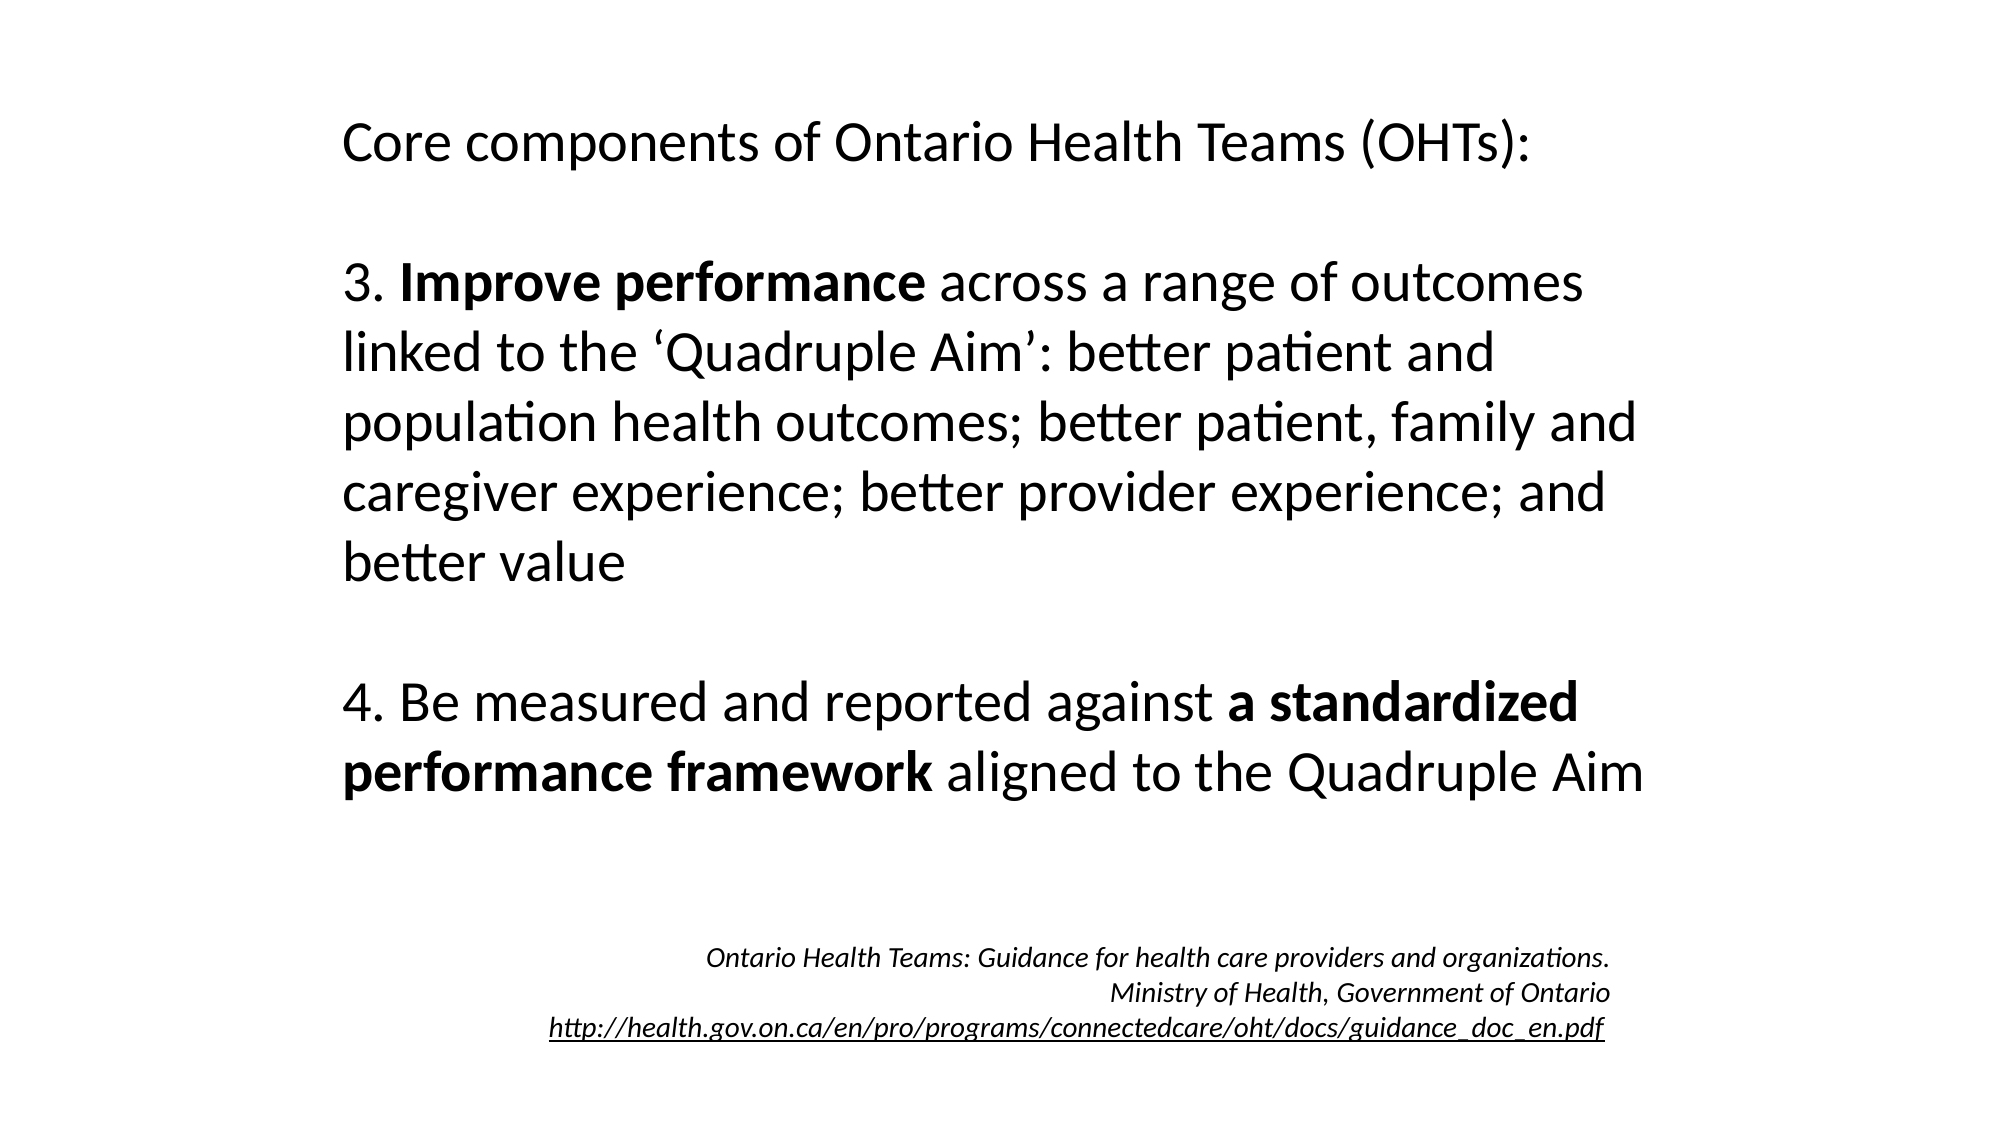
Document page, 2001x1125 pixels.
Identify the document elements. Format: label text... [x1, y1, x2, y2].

text_box Core components of Ontario Health Teams (OHTs): 3. Improve performance across a range of outcomes linked to the ‘Quadruple Aim’: better patient and population health outcomes; better patient, family and caregiver experience; better provider experience; and better value 4. Be measured and reported against a standardized performance framework aligned to the Quadruple Aim [327, 95, 1695, 810]
text_box Ontario Health Teams: Guidance for health care providers and organizations. Ministry of Health, Government of Ontario http://health.gov.on.ca/en/pro/programs/connectedcare/oht/docs/guidance_doc_en.pdf [533, 931, 1626, 1052]
